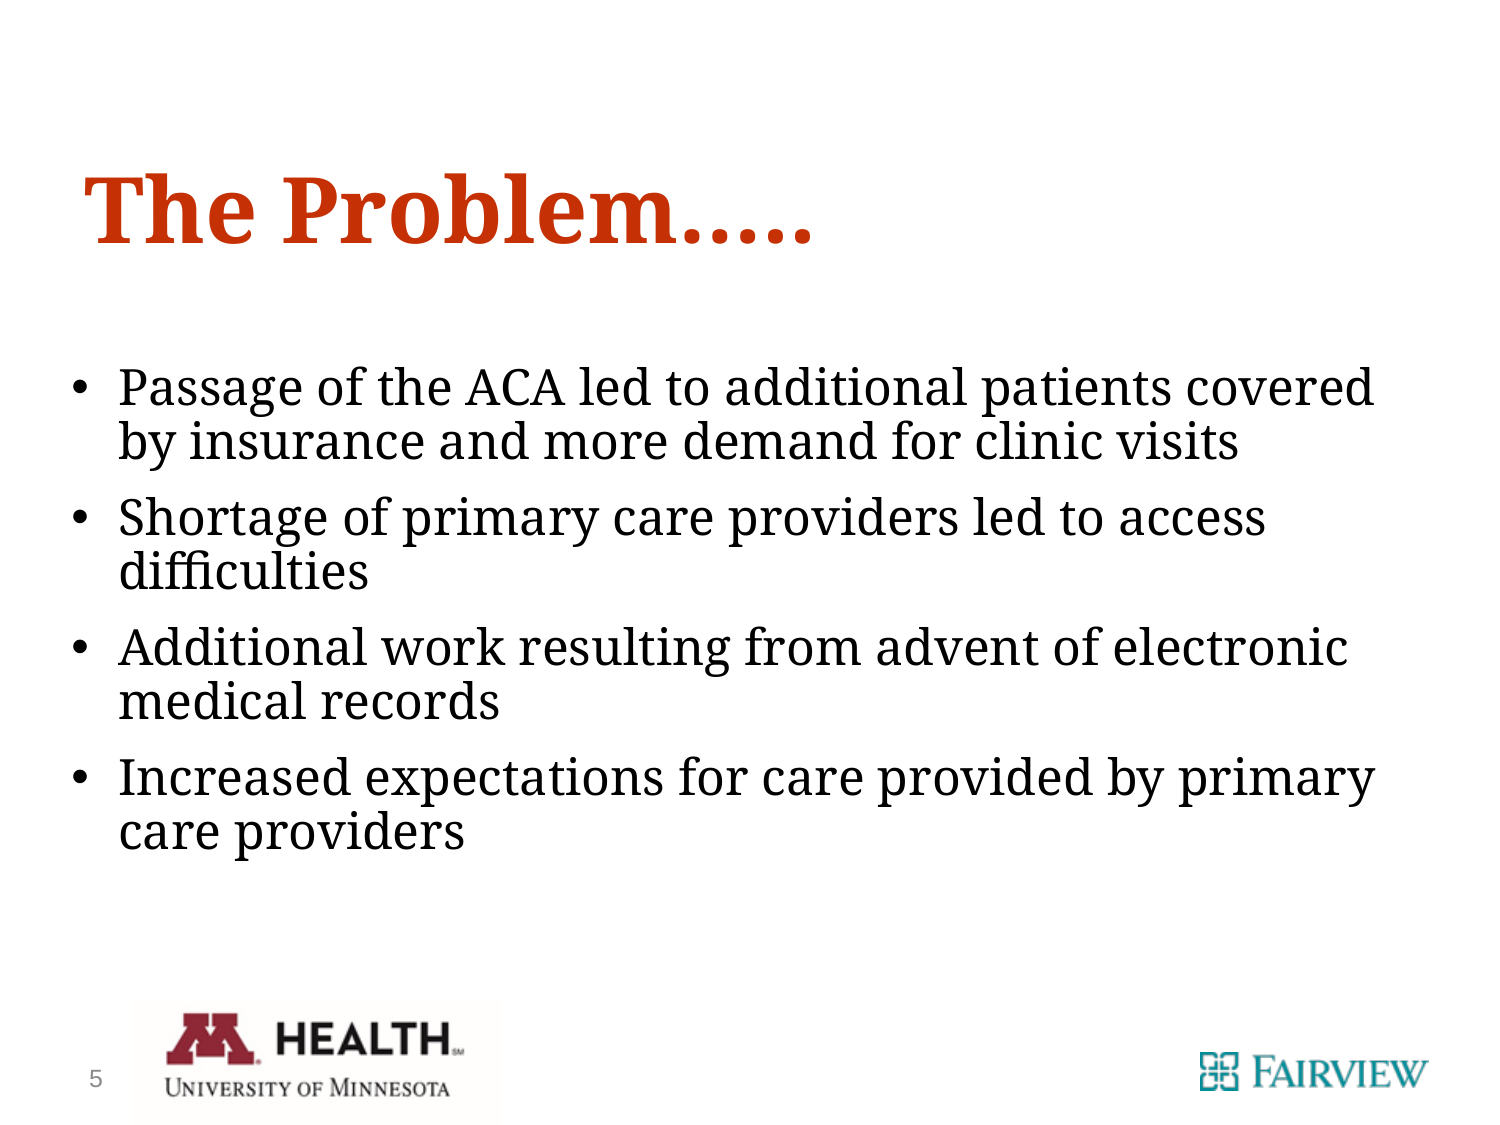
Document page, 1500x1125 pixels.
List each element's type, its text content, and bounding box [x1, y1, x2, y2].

title The Problem….. [75, 158, 1424, 263]
picture [132, 998, 502, 1125]
slide_number 5 [74, 1047, 132, 1108]
picture [1200, 1052, 1429, 1091]
list Passage of the ACA led to additional patients covered by insurance and more demand for clinic visits Shortage of primary care providers led to access difficulties Additional work resulting from advent of electronic medical records Increased expectations for care provided by primary care providers [62, 362, 1413, 971]
